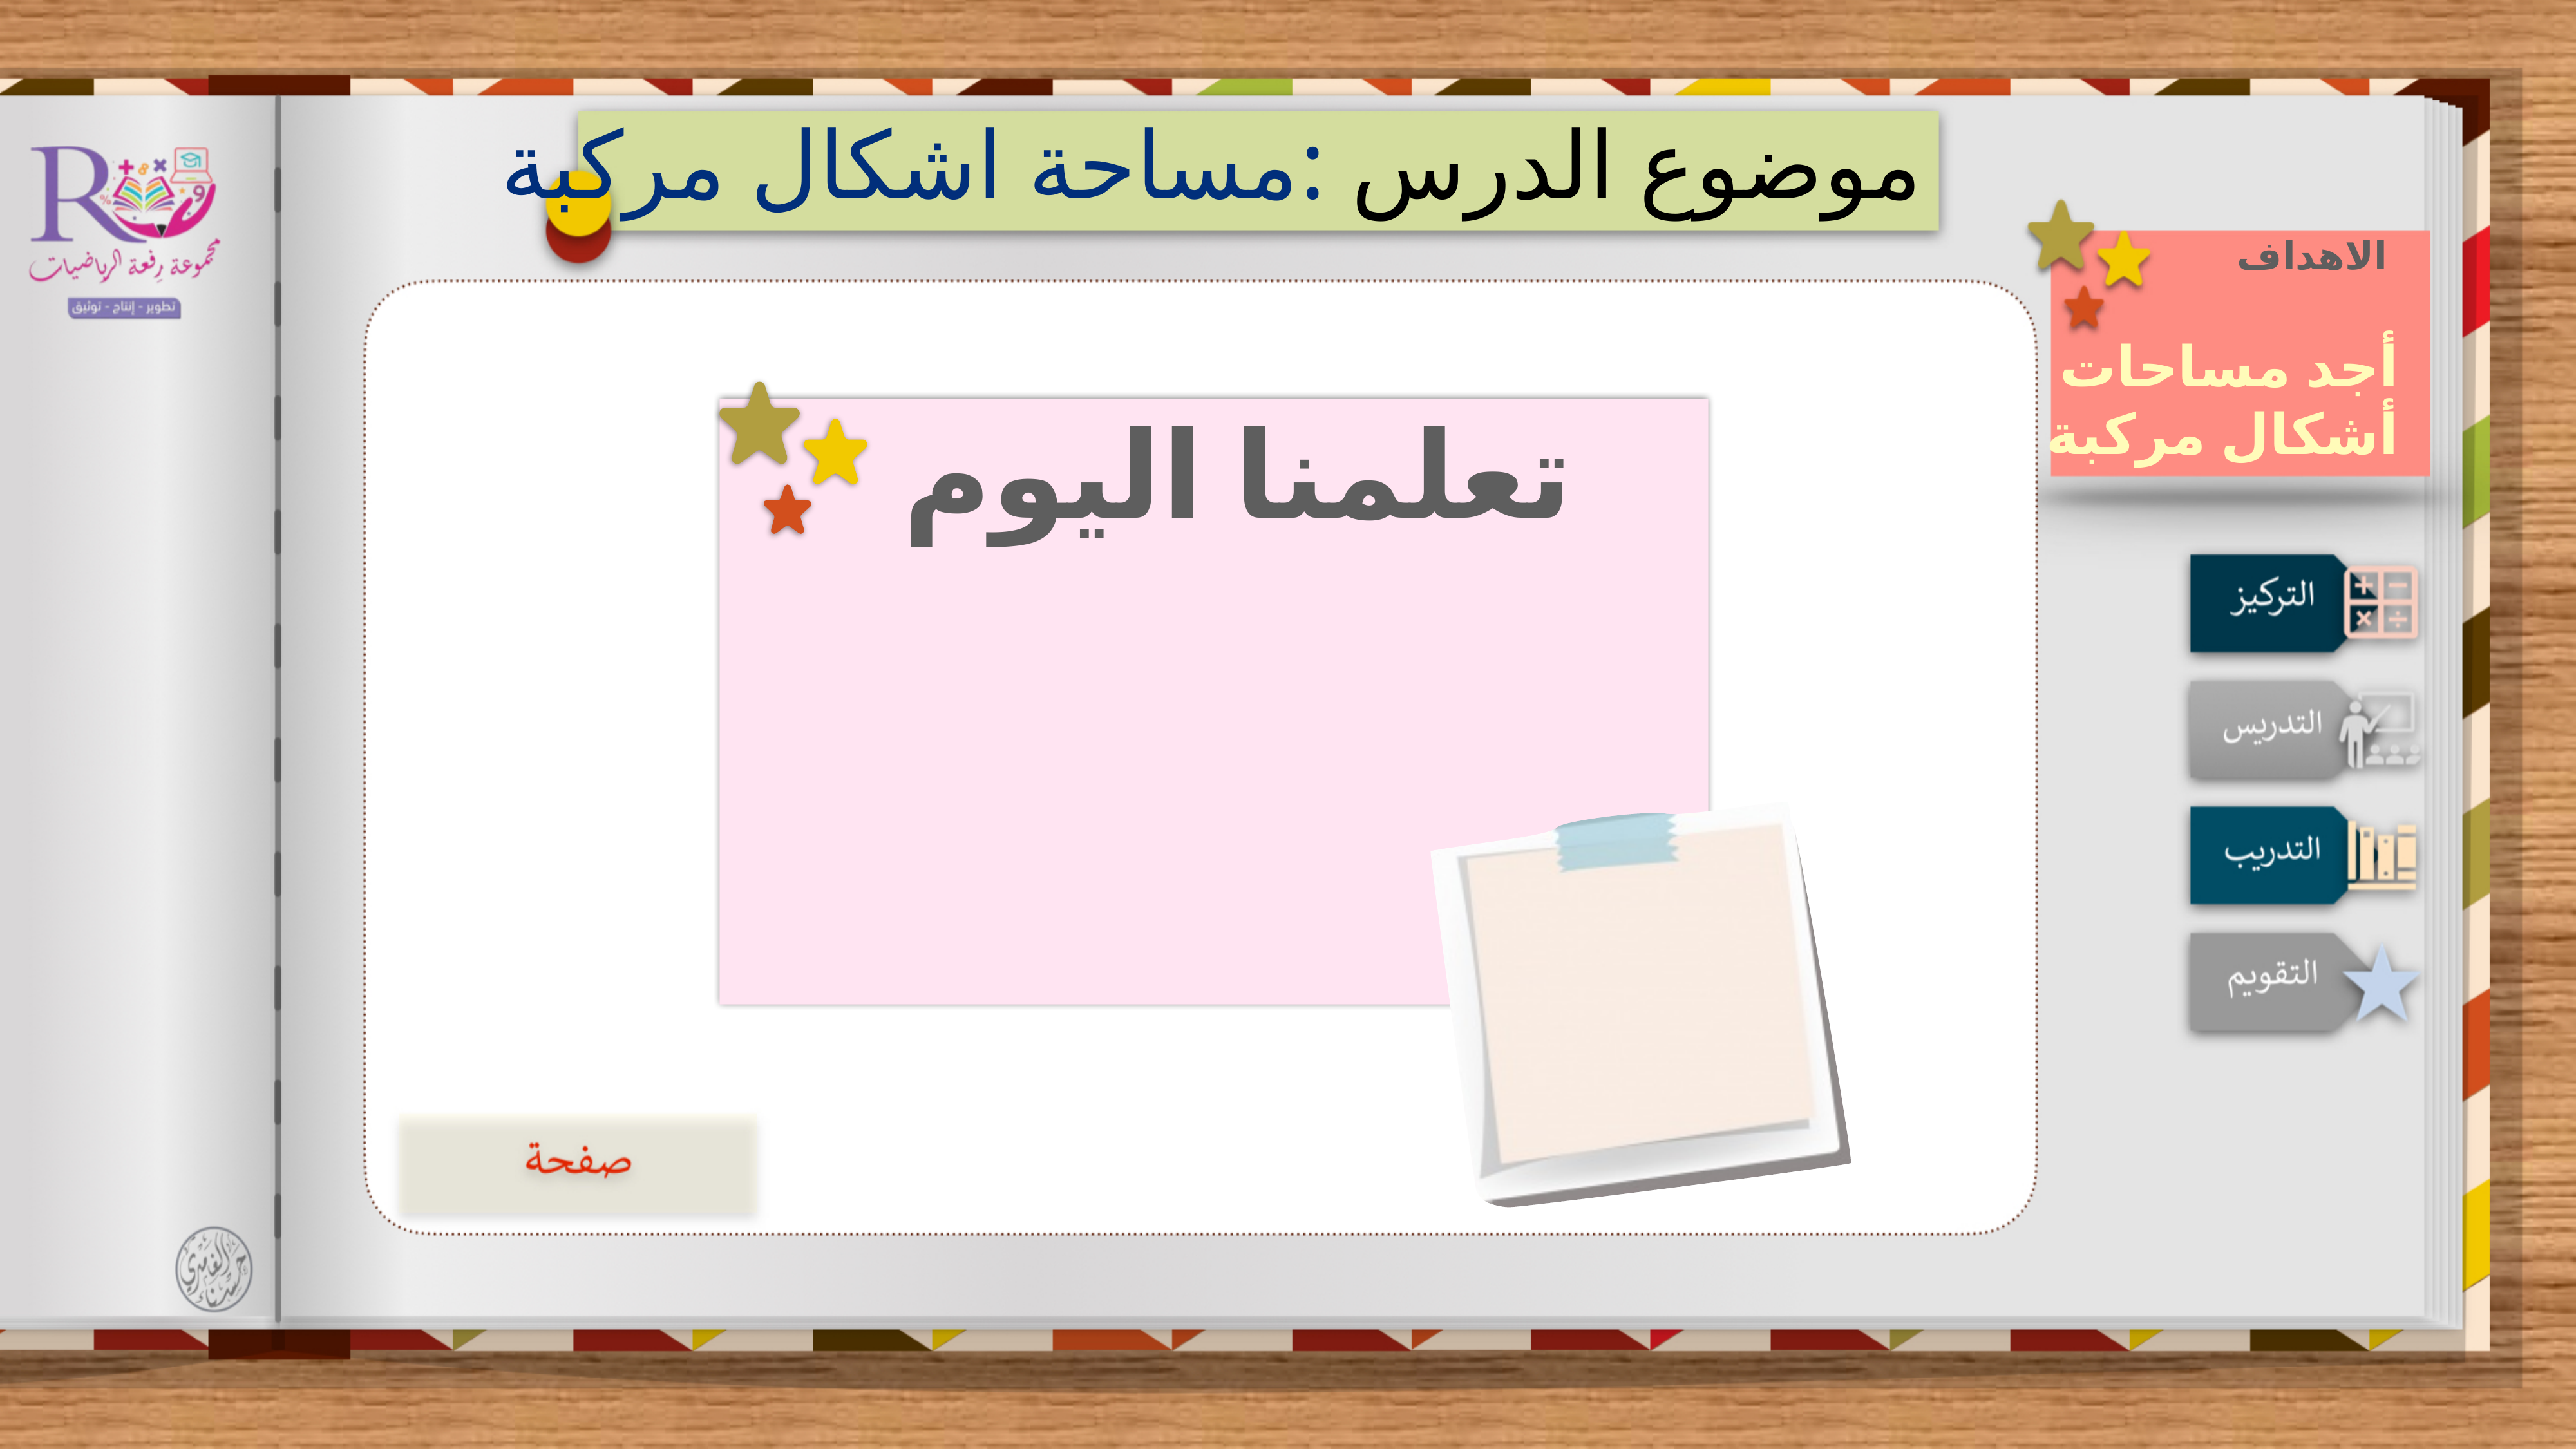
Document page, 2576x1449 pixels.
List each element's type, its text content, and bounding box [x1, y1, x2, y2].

text_box تعلمنا اليوم [898, 392, 1610, 548]
picture [0, 0, 2576, 1449]
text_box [719, 381, 868, 535]
text_box [719, 399, 1709, 1005]
